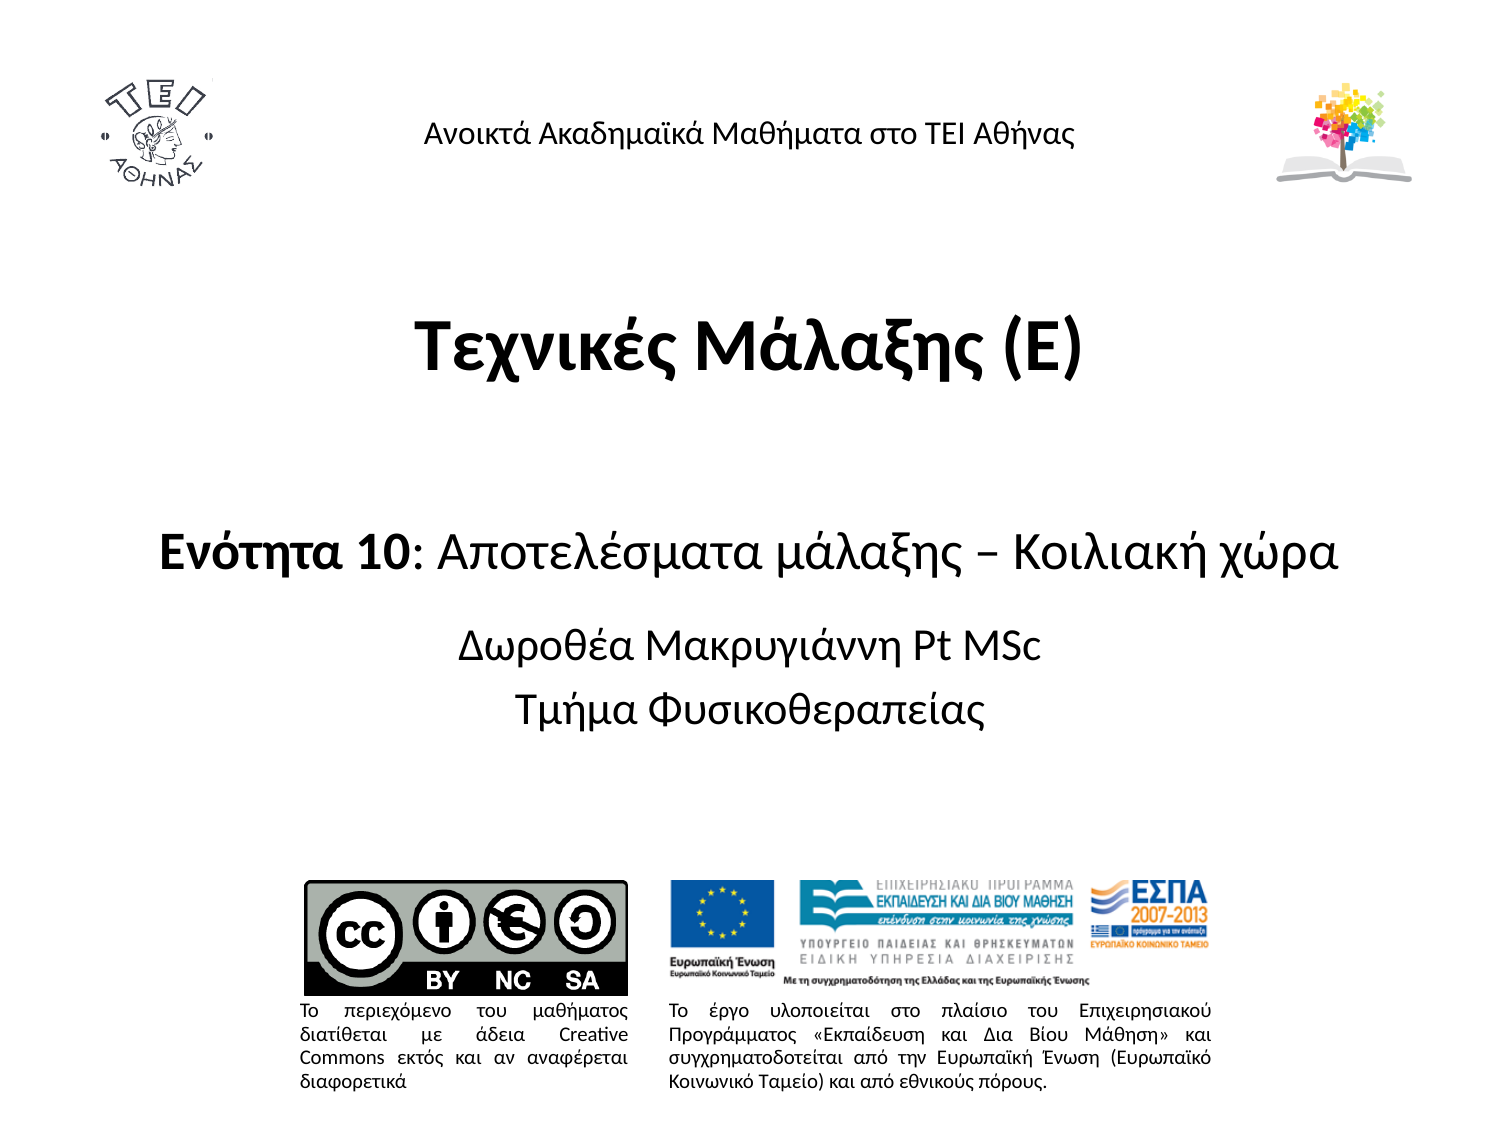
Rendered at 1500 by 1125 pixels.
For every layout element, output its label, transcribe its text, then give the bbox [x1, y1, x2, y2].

picture [303, 880, 628, 996]
table_header Το έργο υλοποιείται στο πλαίσιο του Επιχειρησιακού Προγράμματος «Εκπαίδευση και Δια Βίου Μάθηση» και συγχρηματοδοτείται από την Ευρωπαϊκή Ένωση (Ευρωπαϊκό Κοινωνικό Ταμείο) και από εθνικούς πόρους. [640, 999, 1223, 1125]
title Τεχνικές Μάλαξης (Ε) [112, 219, 1388, 461]
picture [100, 77, 213, 193]
picture [663, 880, 1214, 996]
table_header Το περιεχόμενο του μαθήματος διατίθεται με άδεια Creative Commons εκτός και αν αναφέρεται διαφορετικά [289, 999, 640, 1125]
picture [1273, 77, 1414, 185]
text_box Ανοικτά Ακαδημαϊκά Μαθήματα στο ΤΕΙ Αθήνας [217, 103, 1268, 159]
subtitle Ενότητα 10: Αποτελέσματα μάλαξης – Κοιλιακή χώρα Δωροθέα Μακρυγιάννη Pt MSc Τμήμα Φυσικοθεραπείας [0, 507, 1500, 796]
